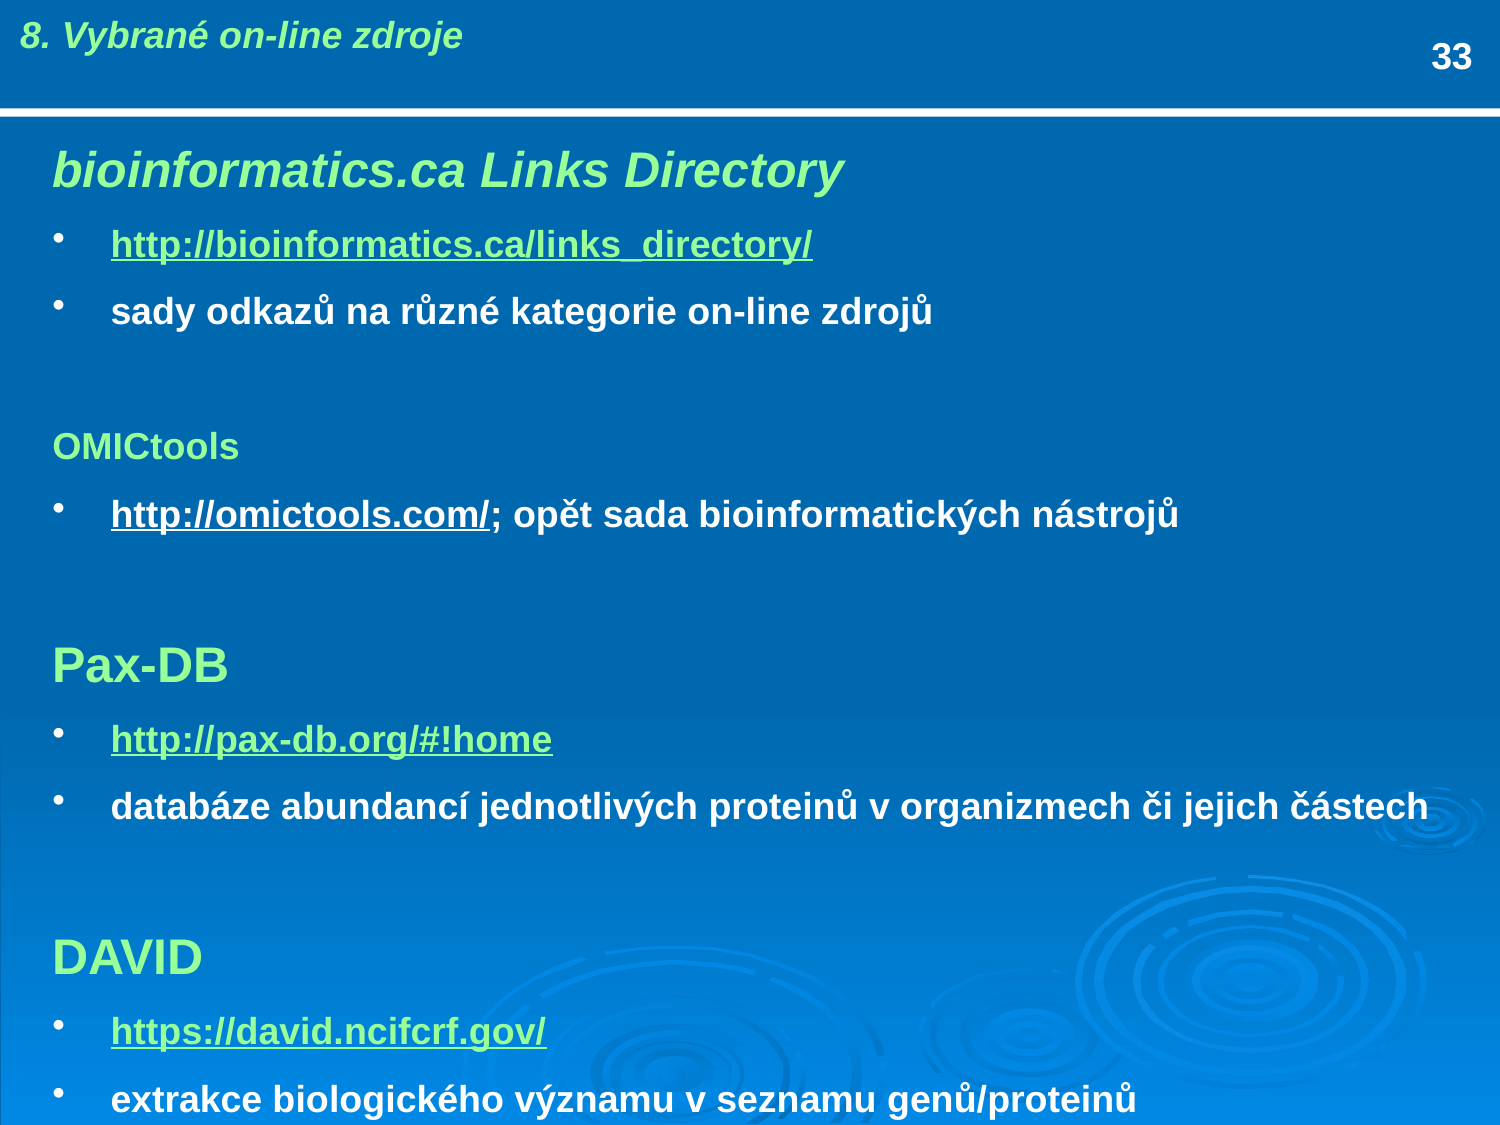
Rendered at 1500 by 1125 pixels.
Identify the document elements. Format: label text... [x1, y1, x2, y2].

text_box 33 [1399, 24, 1488, 85]
text_box 8. Vybrané on-line zdroje [5, 3, 479, 104]
text_box bioinformatics.ca Links Directory http://bioinformatics.ca/links_directory/ sady odkazů na různé kategorie on-line zdrojů OMICtools http://omictools.com/; opět sada bioinformatických nástrojů Pax-DB http://pax-db.org/#!home databáze abundancí jednotlivých proteinů v organizmech či jejich částech DAVID https://david.ncifcrf.gov/ extrakce biologického významu v seznamu genů/proteinů [37, 99, 1463, 1125]
